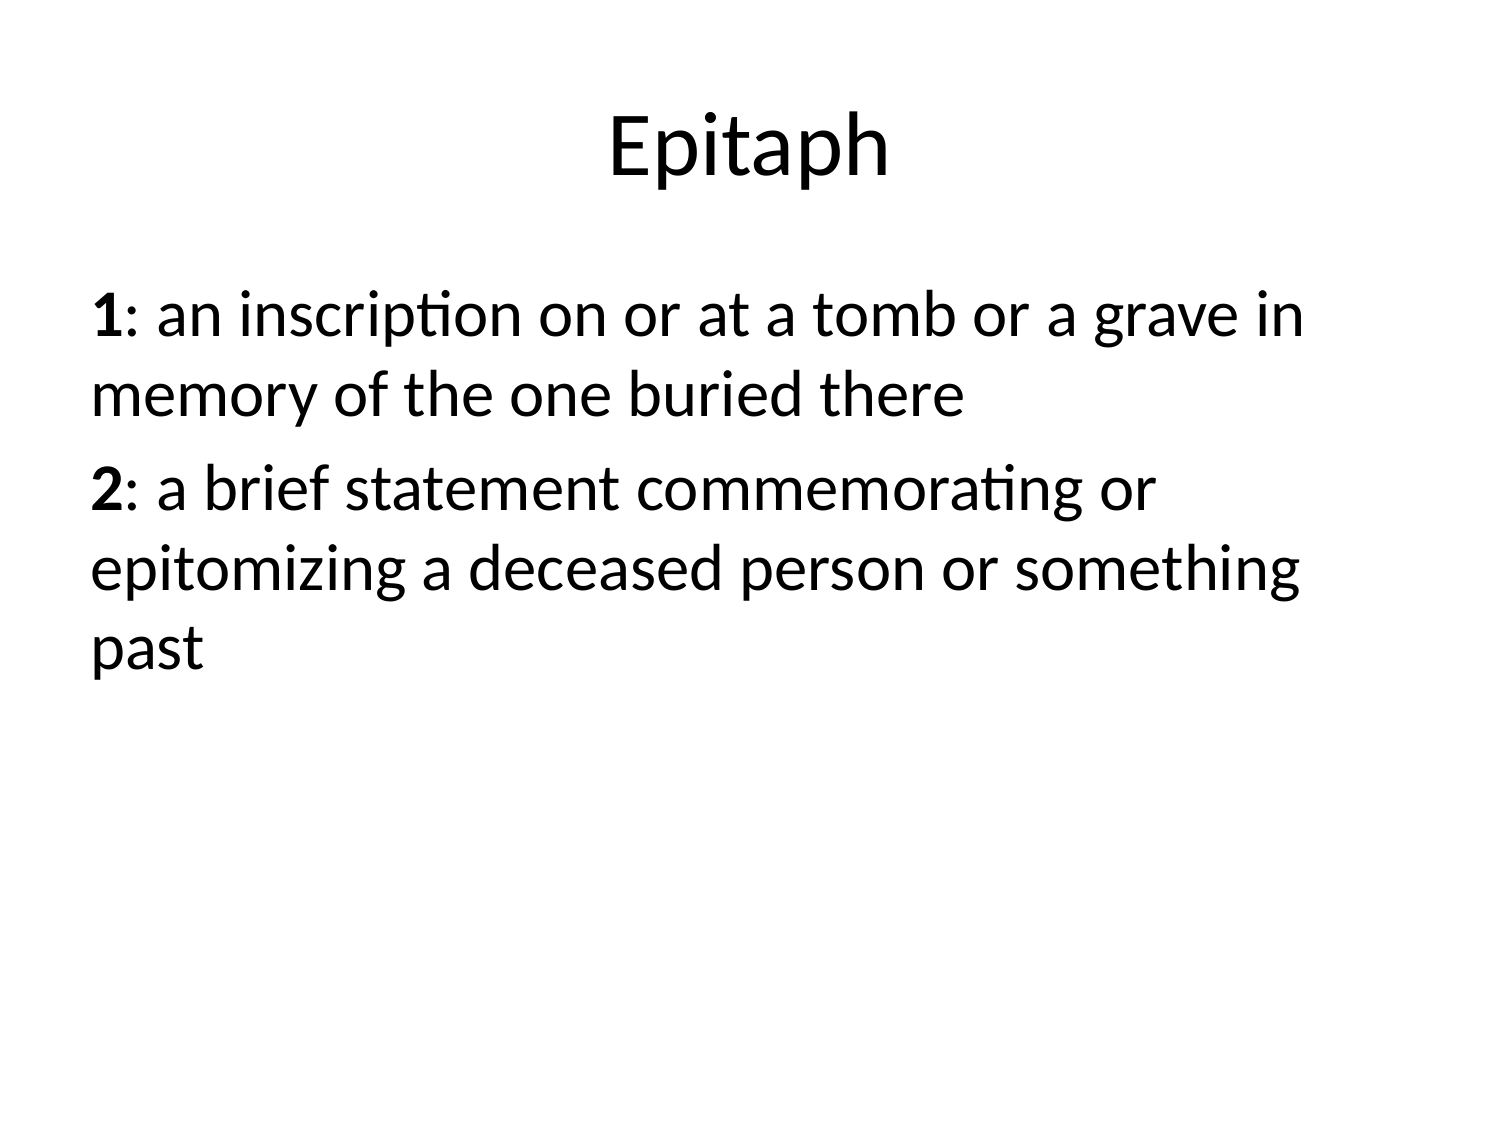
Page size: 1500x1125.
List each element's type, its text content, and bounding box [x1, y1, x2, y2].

title Epitaph [75, 45, 1425, 233]
list 1: an inscription on or at a tomb or a grave in memory of the one buried there 2: a brief statement commemorating or epitomizing a deceased person or something past [75, 262, 1425, 1005]
